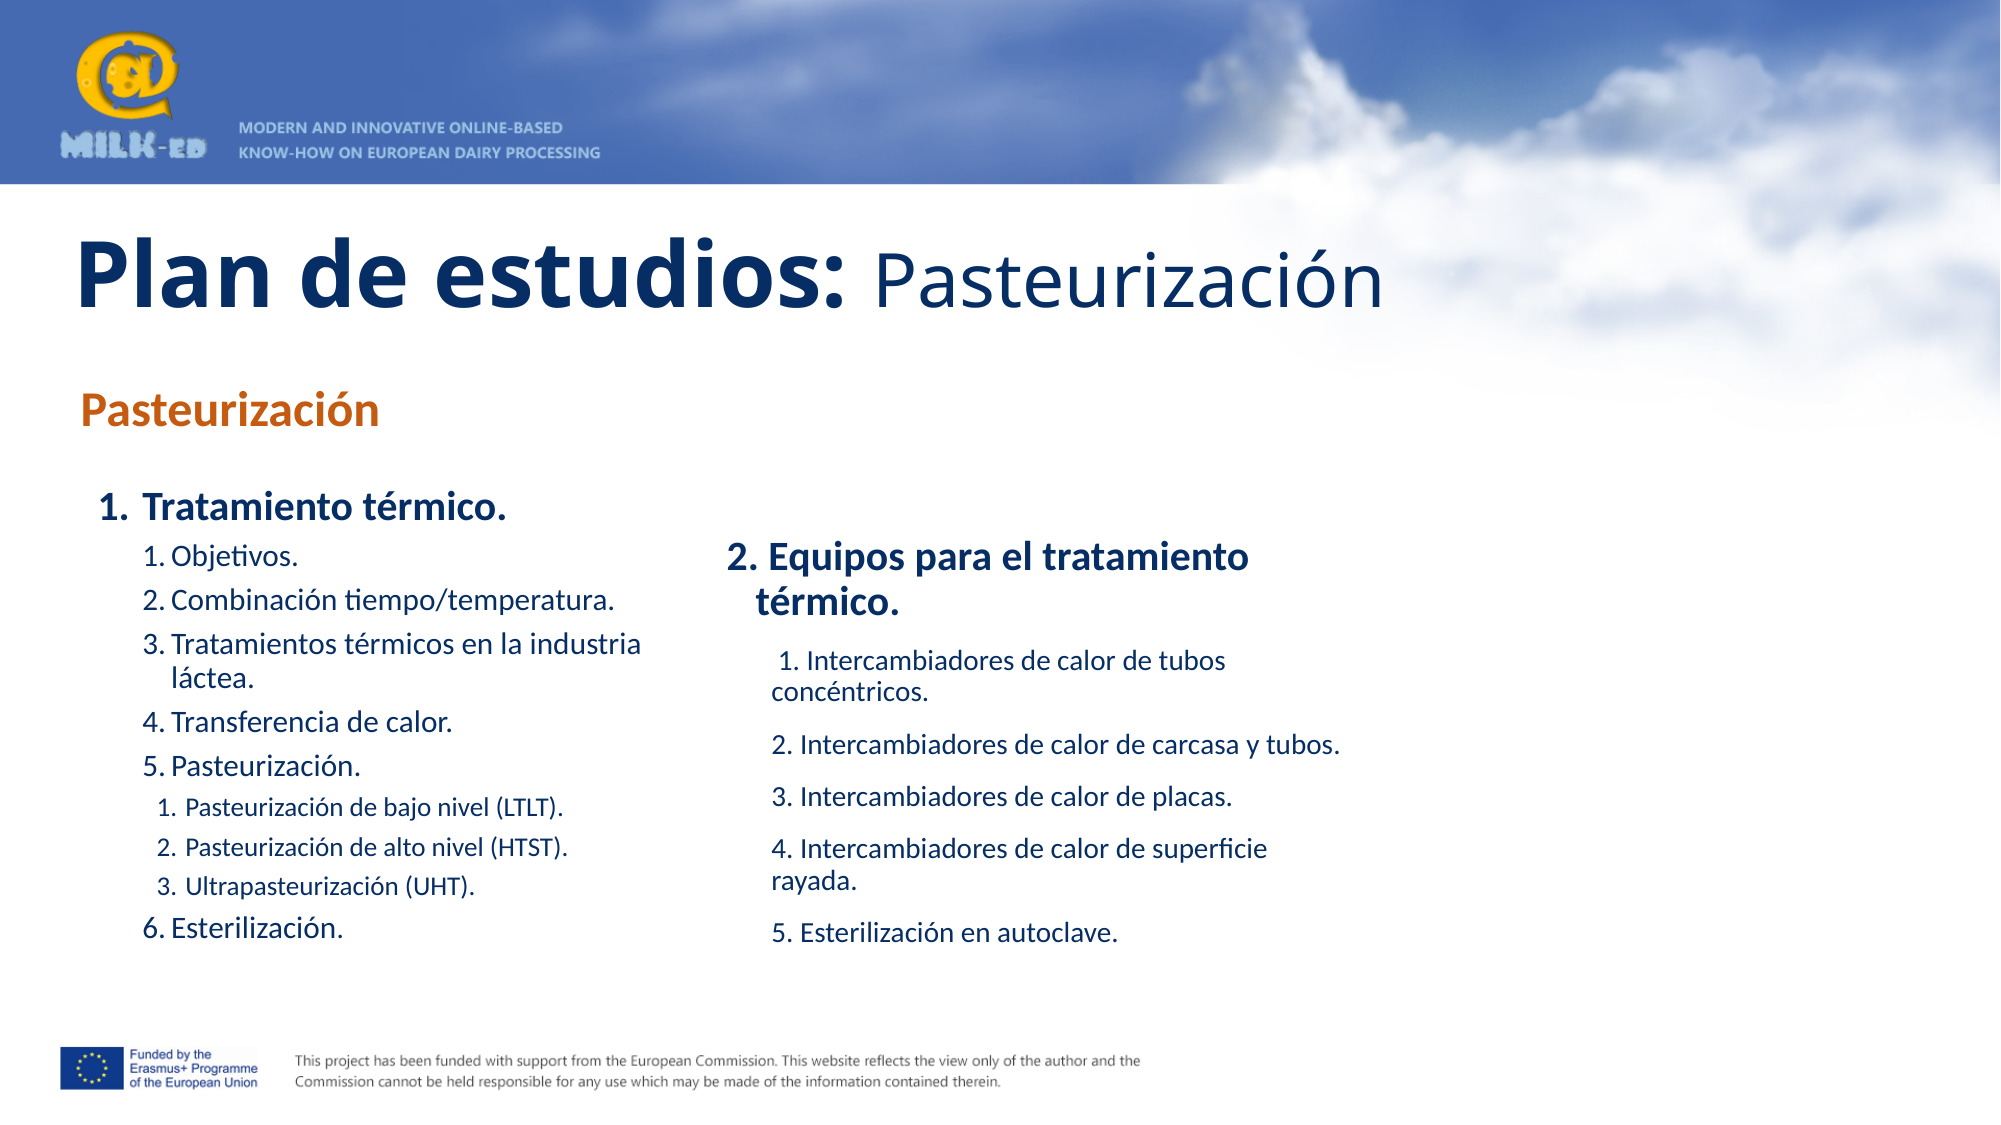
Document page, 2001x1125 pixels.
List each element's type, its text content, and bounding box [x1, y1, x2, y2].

picture [0, 0, 2001, 1125]
list Tratamiento térmico. Objetivos. Combinación tiempo/temperatura. Tratamientos térmicos en la industria láctea. Transferencia de calor. Pasteurización. Pasteurización de bajo nivel (LTLT). Pasteurización de alto nivel (HTST). Ultrapasteurización (UHT). Esterilización. 2. Equipos para el tratamiento térmico. 1. Intercambiadores de calor de tubos concéntricos. 2. Intercambiadores de calor de carcasa y tubos. 3. Intercambiadores de calor de placas. 4. Intercambiadores de calor de superficie rayada. 5. Esterilización en autoclave. [82, 476, 2000, 997]
title Plan de estudios: Pasteurización [58, 168, 1960, 387]
list Pasteurización [65, 387, 912, 445]
